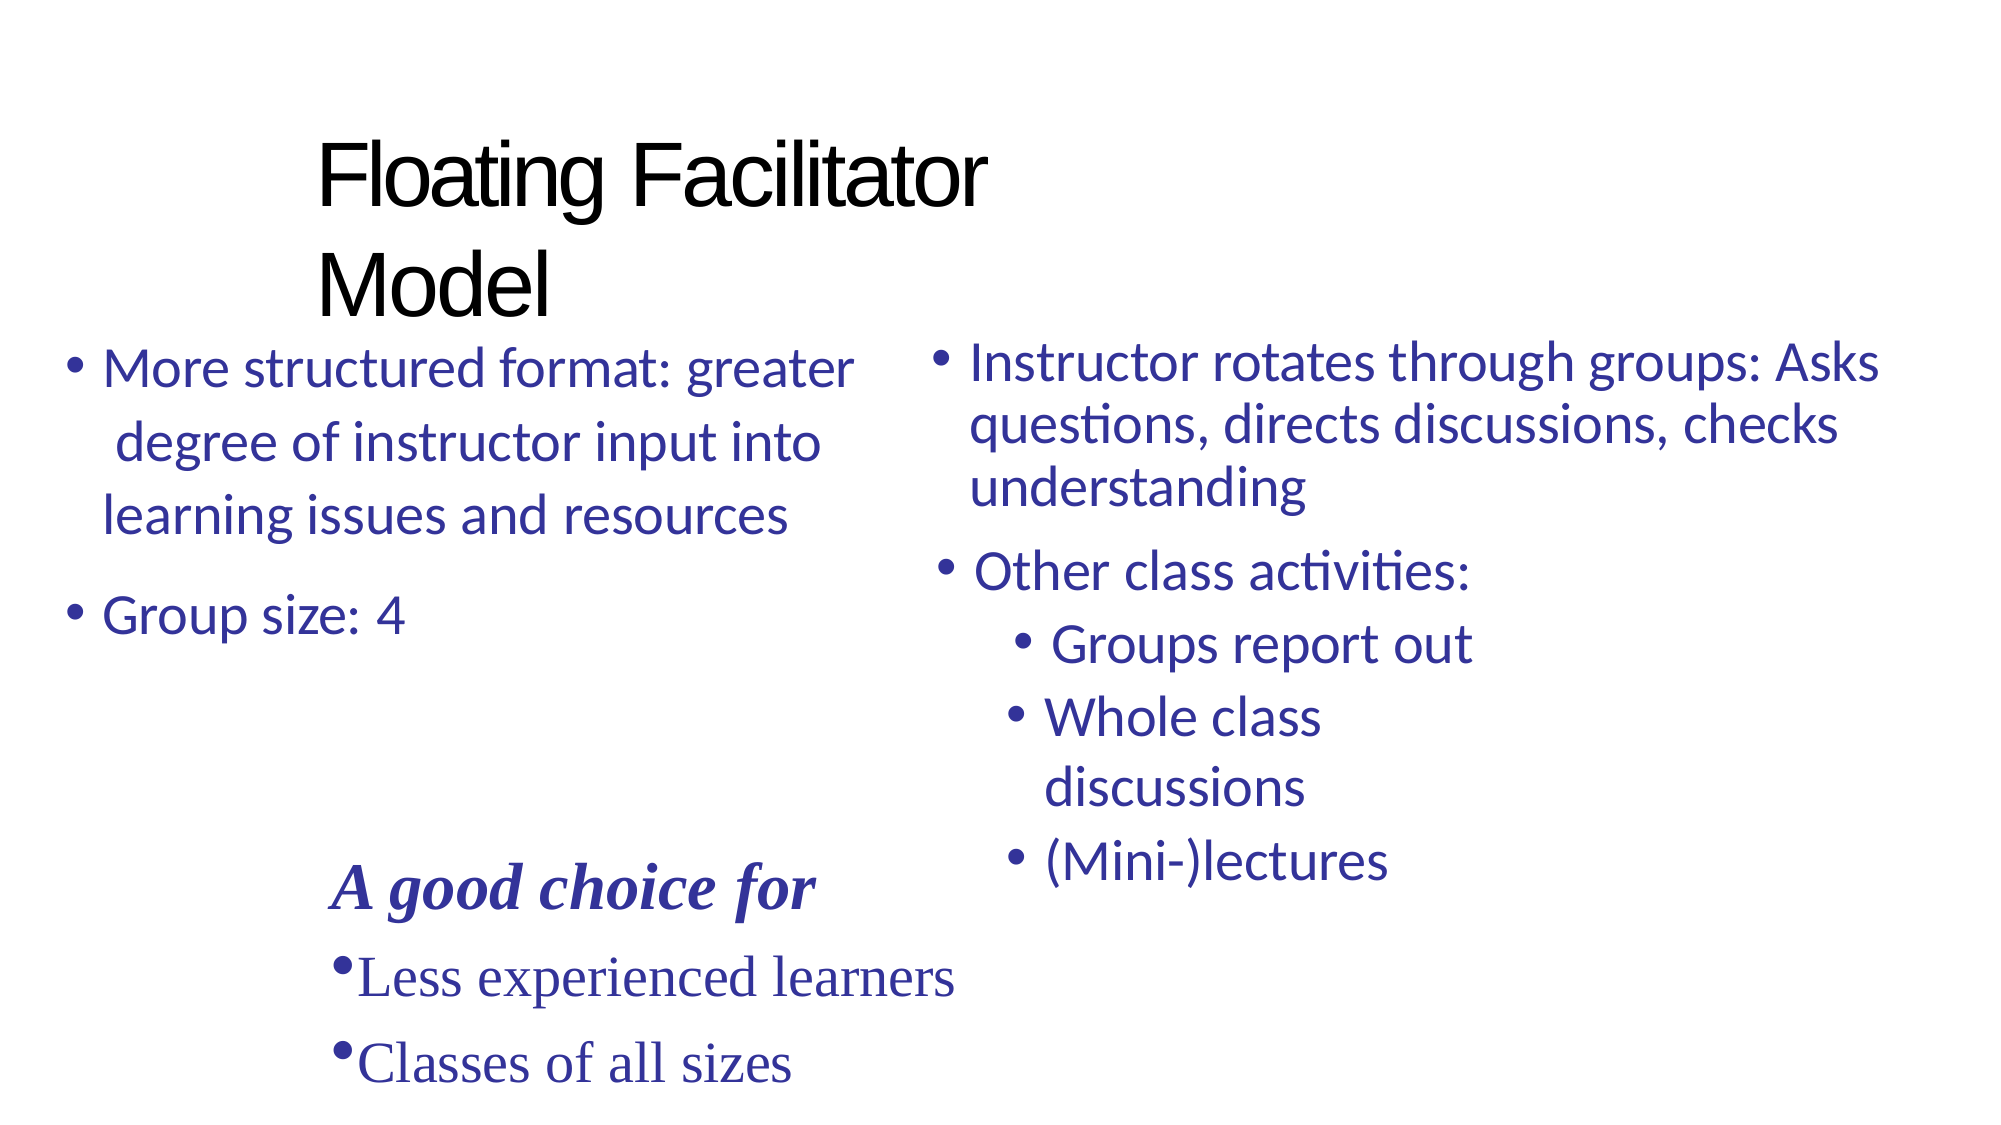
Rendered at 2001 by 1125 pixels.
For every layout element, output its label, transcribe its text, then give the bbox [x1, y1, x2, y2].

title Floating Facilitator Model [312, 112, 1237, 335]
text_box More structured format: greater degree of instructor input into learning issues and resources Group size: 4 [62, 323, 870, 646]
text_box Instructor rotates through groups: Asks questions, directs discussions, checks understanding Other class activities: Groups report out Whole class discussions (Mini-)lectures [929, 319, 1896, 892]
text_box A good choice for Less experienced learners Classes of all sizes [329, 840, 961, 1094]
